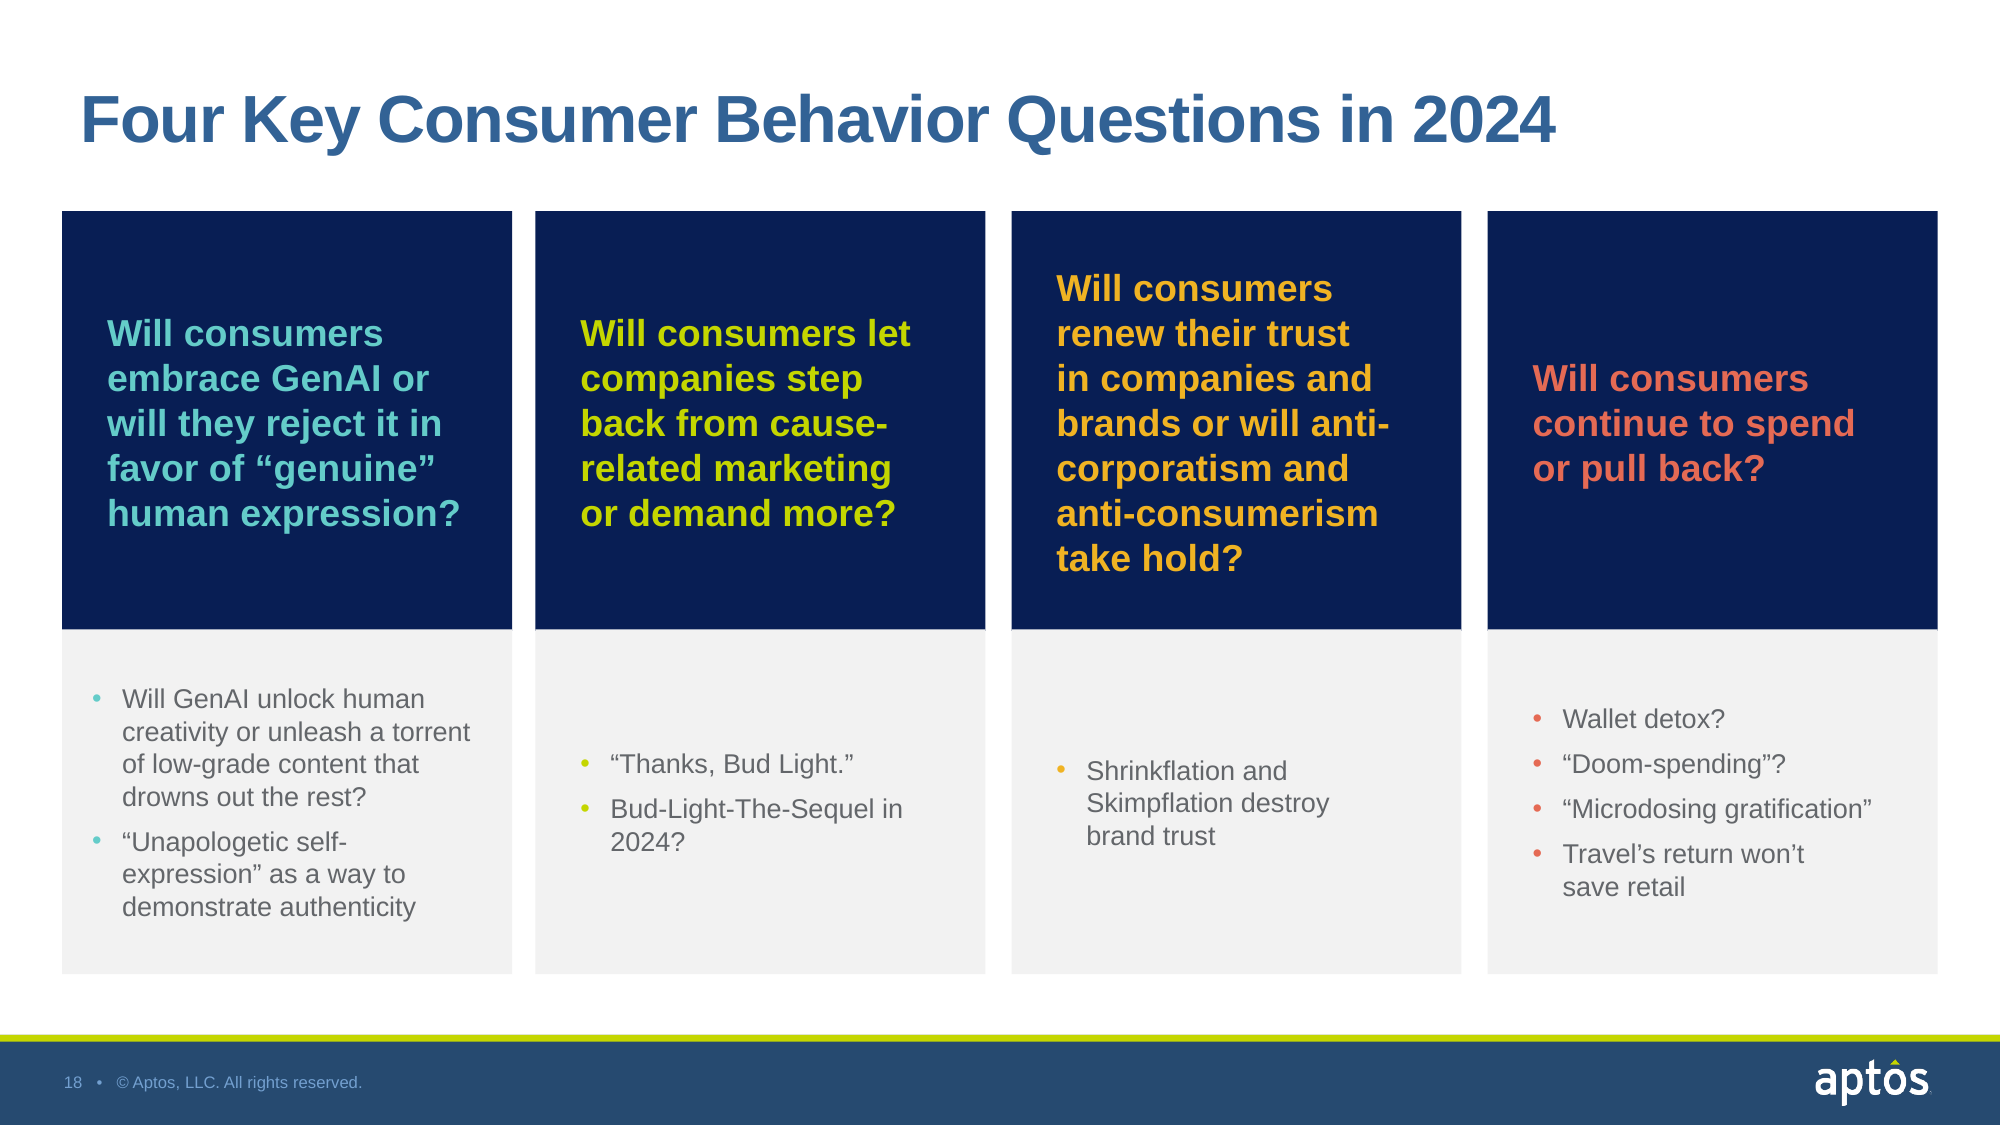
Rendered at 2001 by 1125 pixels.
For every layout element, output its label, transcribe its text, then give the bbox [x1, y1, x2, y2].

title Four Key Consumer Behavior Questions in 2024 [62, 56, 1938, 176]
text_box Will GenAI unlock human creativity or unleash a torrent of low-grade content that drowns out the rest? “Unapologetic self-expression” as a way to demonstrate authenticity [60, 627, 514, 976]
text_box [535, 210, 986, 975]
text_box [1487, 210, 1938, 975]
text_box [1011, 210, 1462, 975]
text_box Will consumers embrace GenAI or will they reject it in favor of “genuine” human expression? [60, 209, 514, 627]
